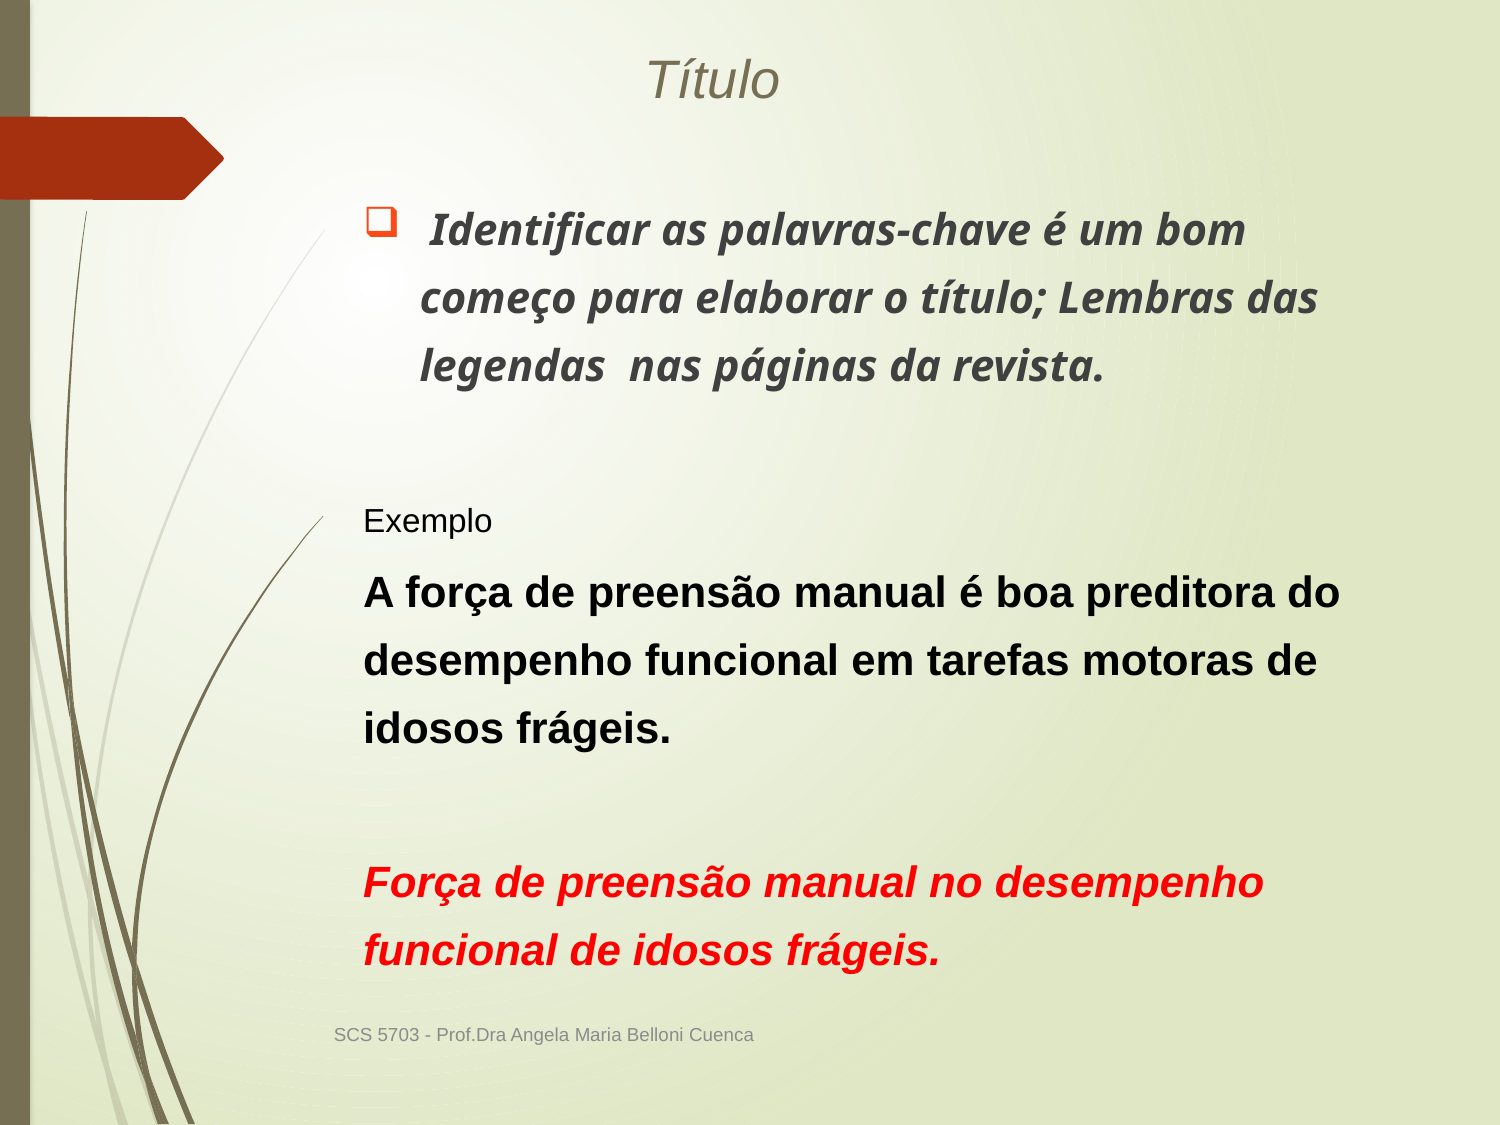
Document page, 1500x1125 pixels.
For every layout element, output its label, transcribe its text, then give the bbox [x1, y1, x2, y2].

footer SCS 5703 - Prof.Dra Angela Maria Belloni Cuenca [318, 1006, 1257, 1067]
text_box Exemplo A força de preensão manual é boa preditora do desempenho funcional em tarefas motoras de idosos frágeis. Força de preensão manual no desempenho funcional de idosos frágeis. [348, 479, 1412, 1021]
list Identificar as palavras-chave é um bom começo para elaborar o título; Lembras das legendas nas páginas da revista. [348, 107, 1412, 479]
text_box Título [13, 0, 1412, 166]
